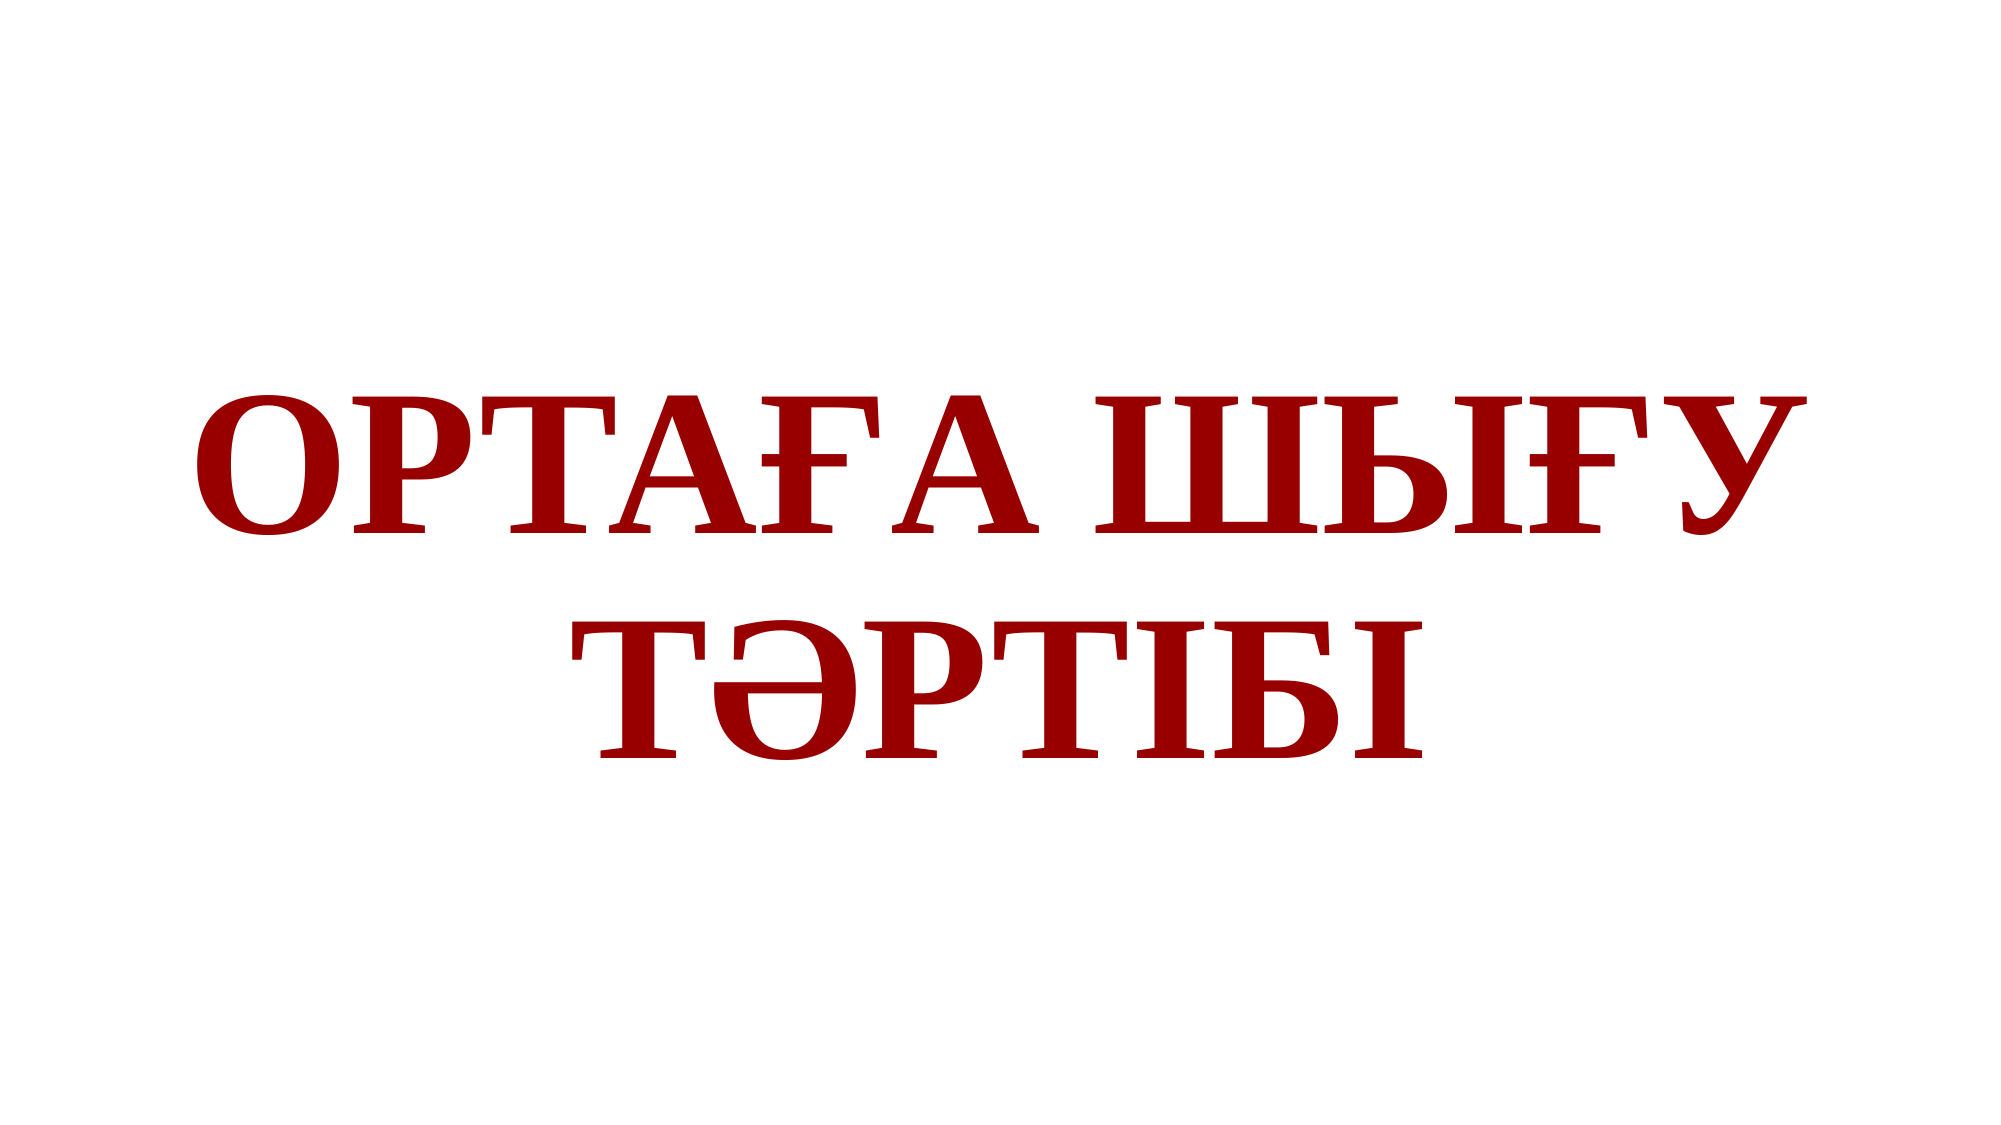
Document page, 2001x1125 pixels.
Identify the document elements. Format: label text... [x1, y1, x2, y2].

title ОРТАҒА ШЫҒУ ТӘРТІБІ [137, 469, 1863, 688]
